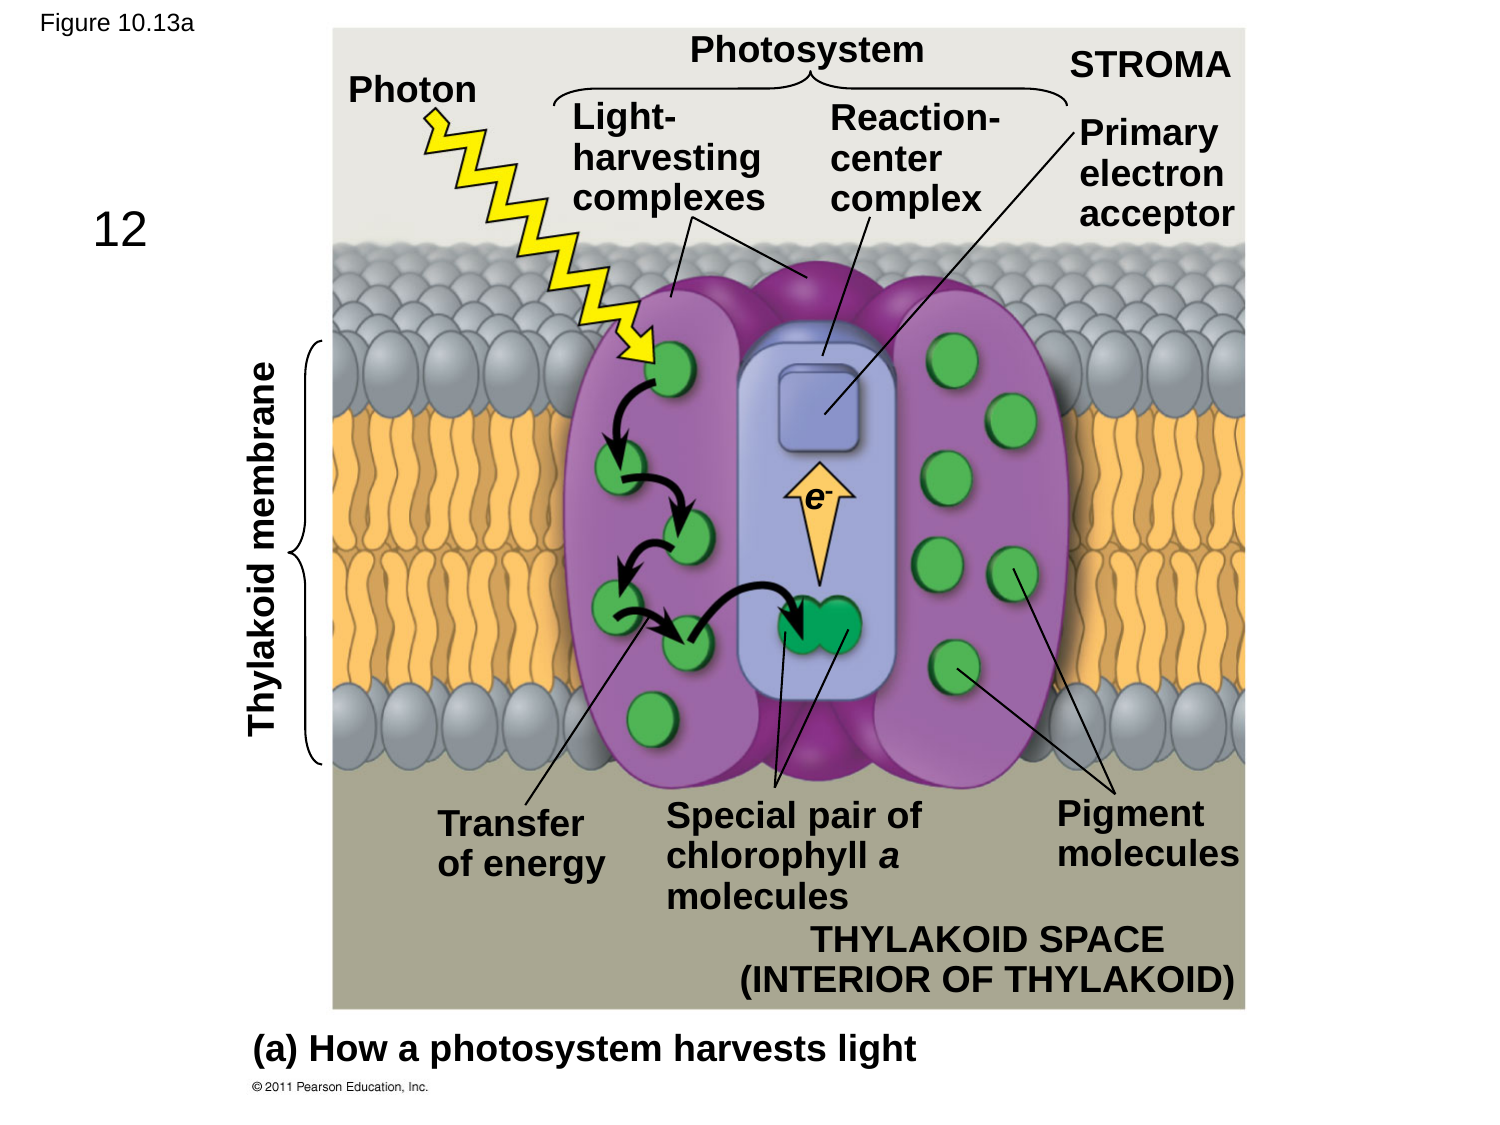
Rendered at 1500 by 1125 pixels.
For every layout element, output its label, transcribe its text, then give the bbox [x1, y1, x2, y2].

title Figure 10.13a [24, 2, 326, 41]
picture [246, 22, 1254, 1103]
text_box 12 [77, 188, 241, 264]
